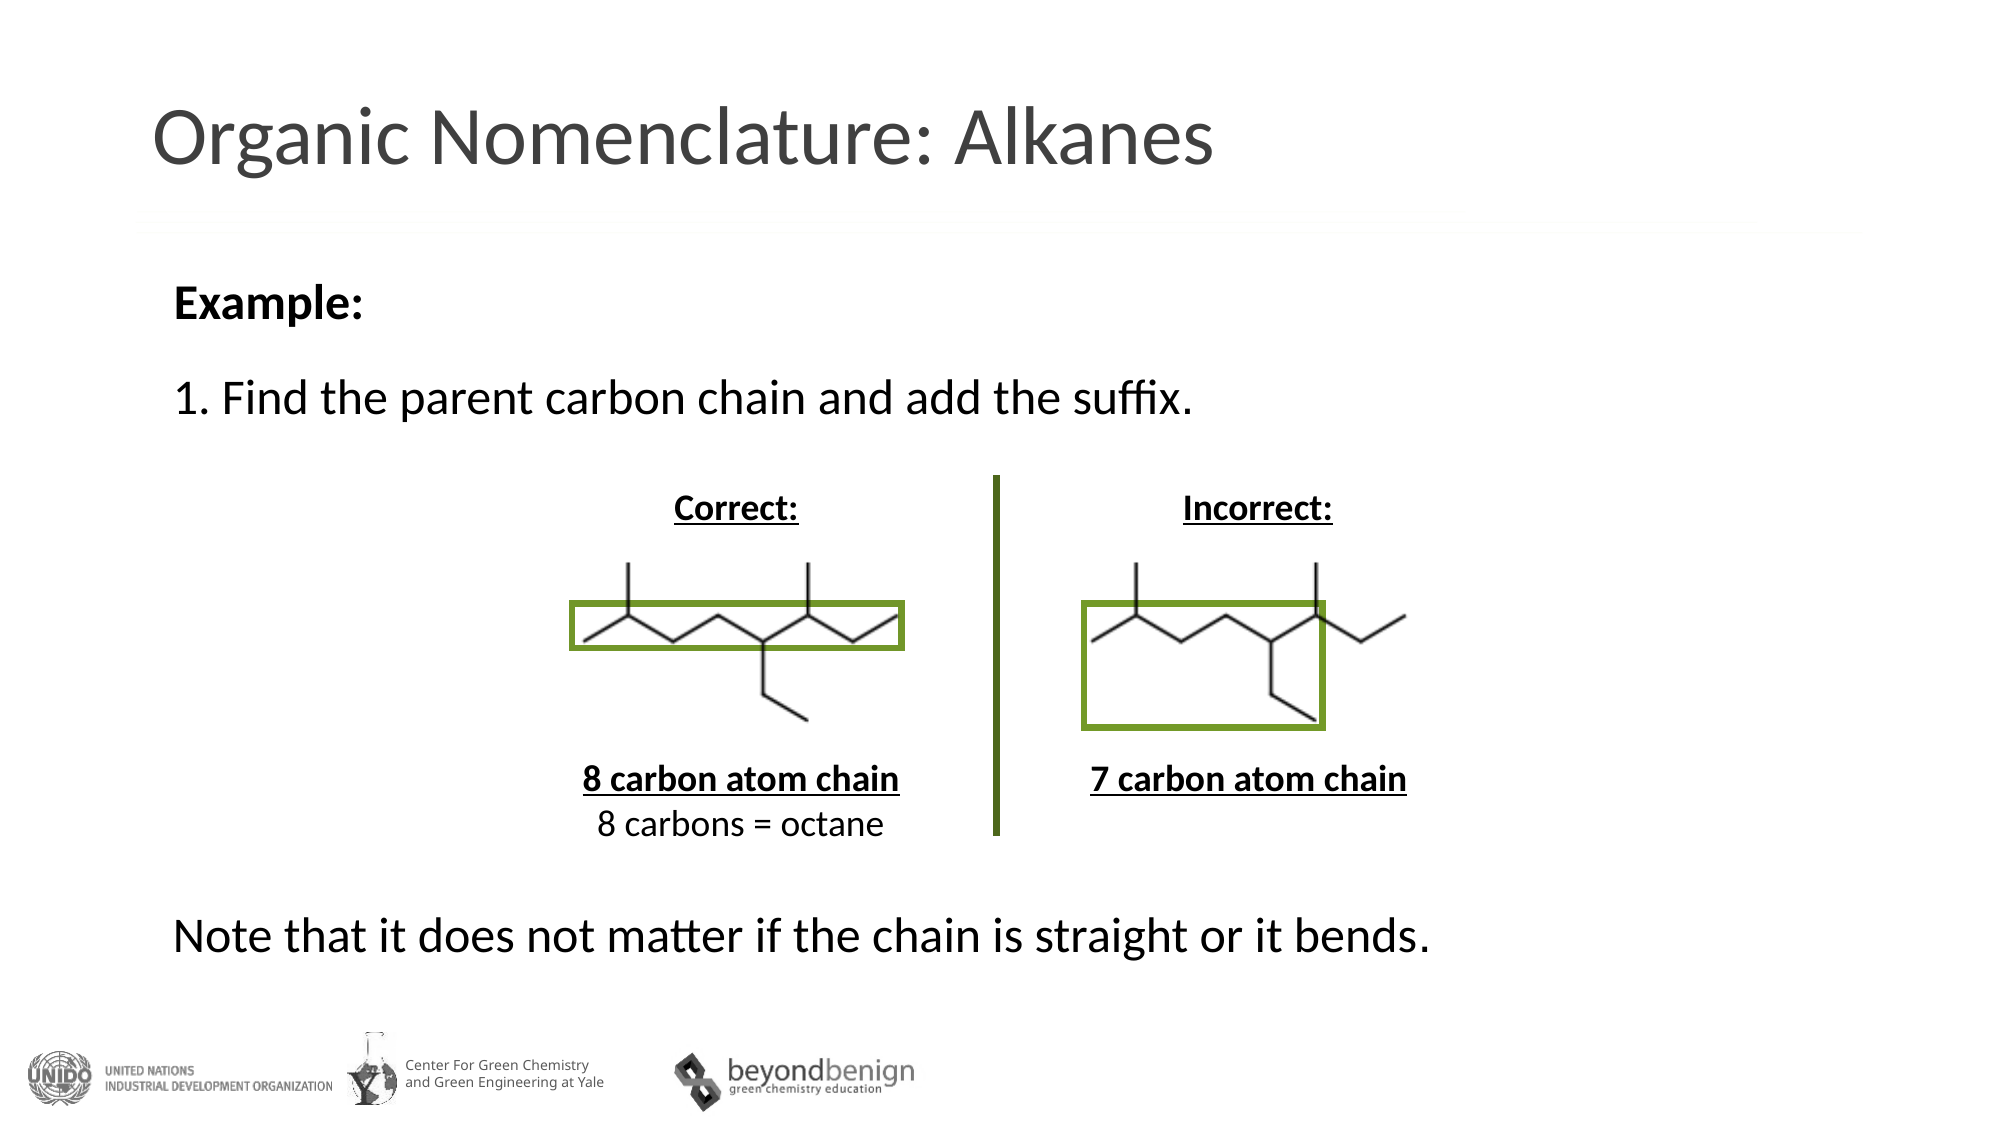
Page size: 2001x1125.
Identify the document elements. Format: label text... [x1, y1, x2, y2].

text_box 8 carbon atom chain 8 carbons = octane [531, 746, 951, 852]
text_box 1. Find the parent carbon chain and add the suffix. [158, 357, 1559, 433]
title Organic Nomenclature: Alkanes [137, 28, 1863, 247]
text_box Correct: [659, 475, 814, 535]
picture [576, 555, 906, 728]
picture [1084, 555, 1414, 728]
text_box Incorrect: [1168, 475, 1348, 535]
text_box Example: [159, 262, 380, 337]
text_box 7 carbon atom chain [1039, 746, 1459, 807]
text_box [571, 603, 576, 649]
text_box Note that it does not matter if the chain is straight or it bends. [158, 894, 1559, 970]
